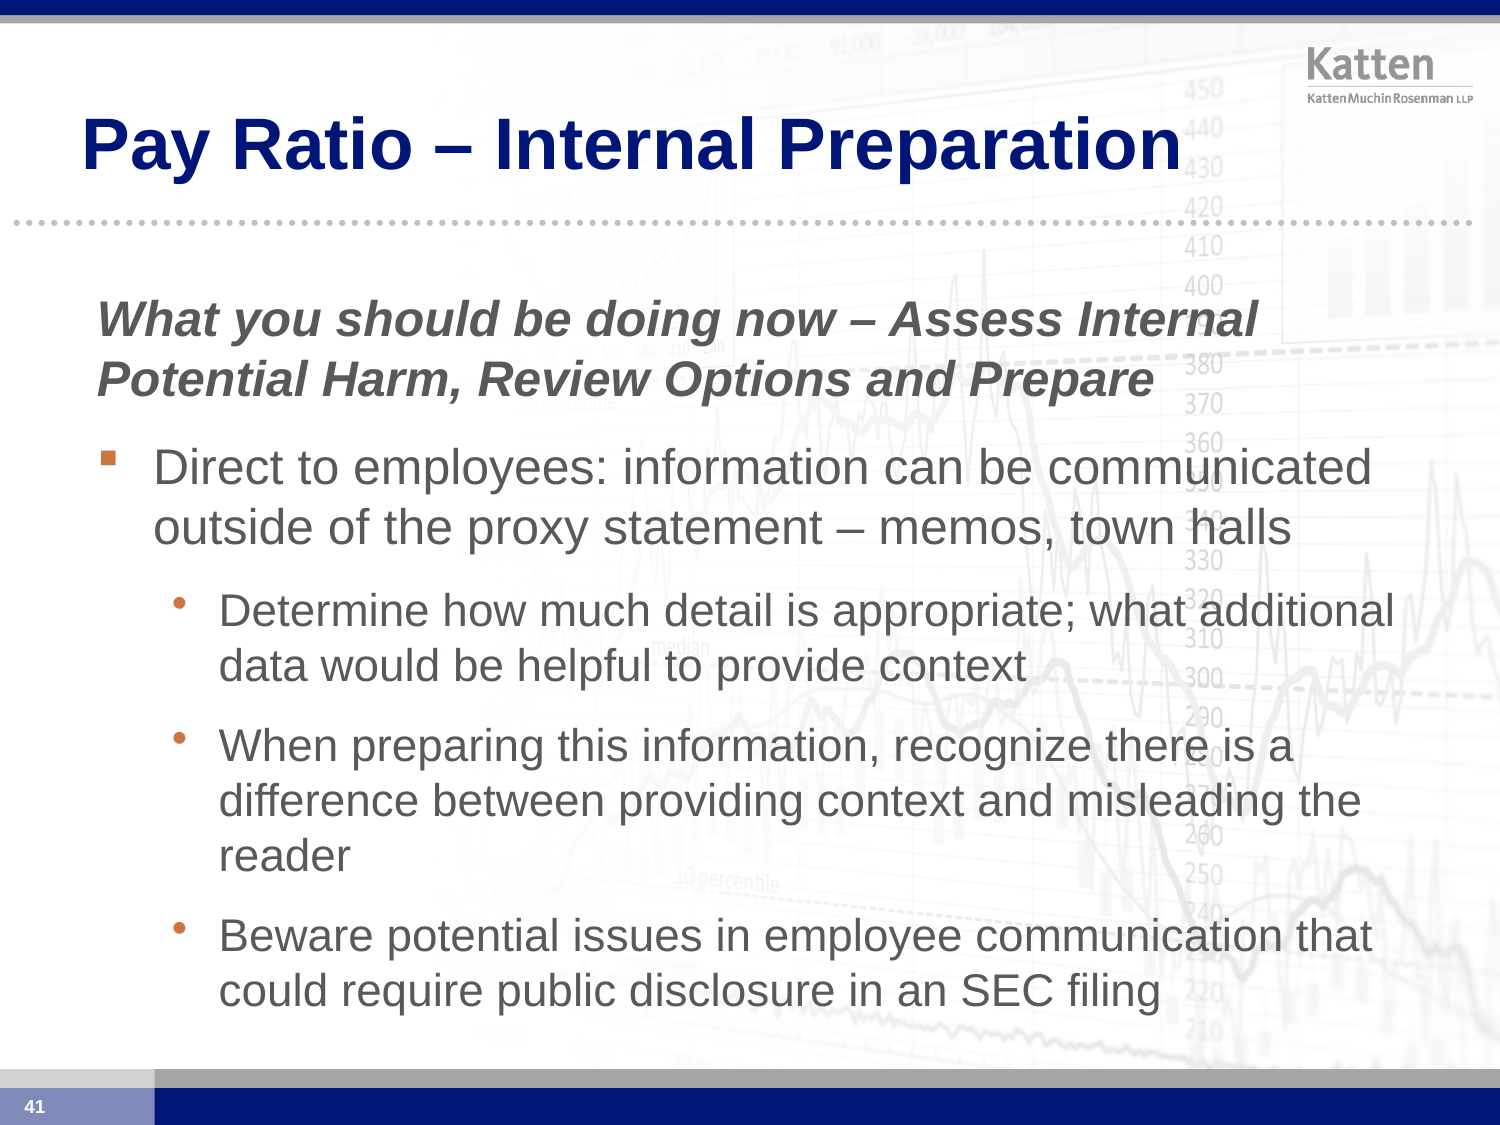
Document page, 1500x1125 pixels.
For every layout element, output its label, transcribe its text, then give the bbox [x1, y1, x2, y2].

picture [0, 24, 1500, 1069]
list What you should be doing now – Assess Internal Potential Harm, Review Options and Prepare Direct to employees: information can be communicated outside of the proxy statement – memos, town halls Determine how much detail is appropriate; what additional data would be helpful to provide context When preparing this information, recognize there is a difference between providing context and misleading the reader Beware potential issues in employee communication that could require public disclosure in an SEC filing [81, 279, 1463, 1038]
title Pay Ratio – Internal Preparation [66, 84, 1454, 197]
